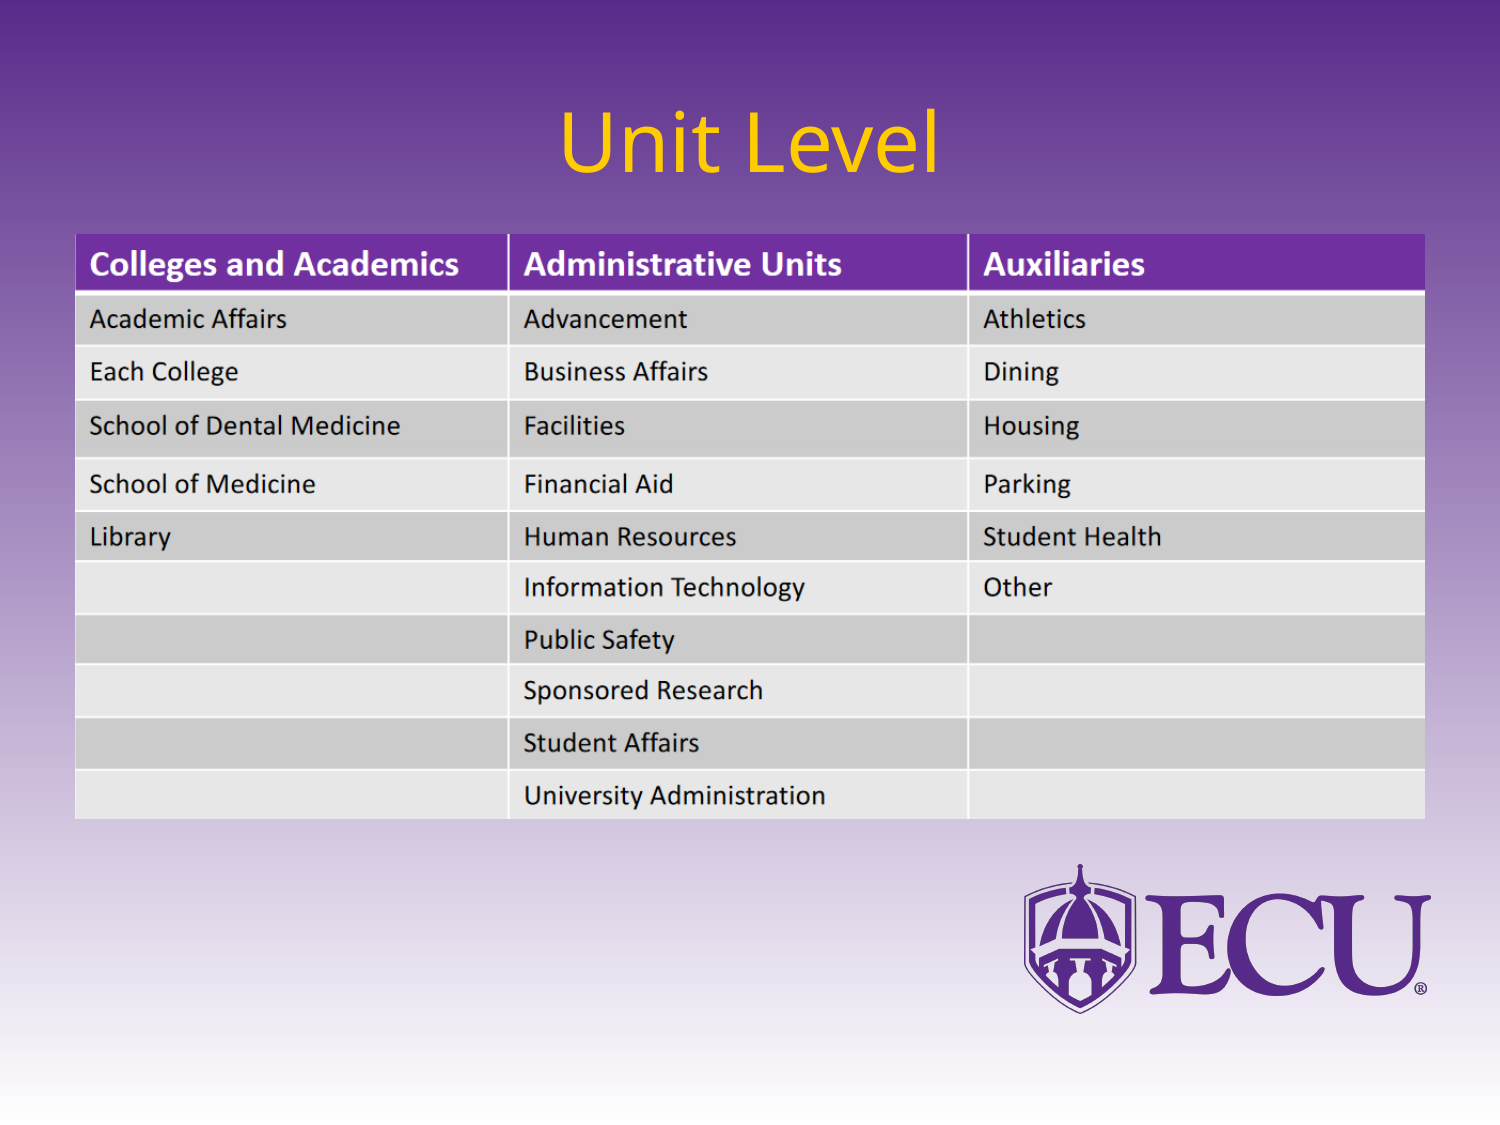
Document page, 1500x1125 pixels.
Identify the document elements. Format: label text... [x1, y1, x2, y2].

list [74, 233, 1426, 819]
title Unit Level [74, 44, 1426, 233]
picture [1024, 864, 1431, 1014]
